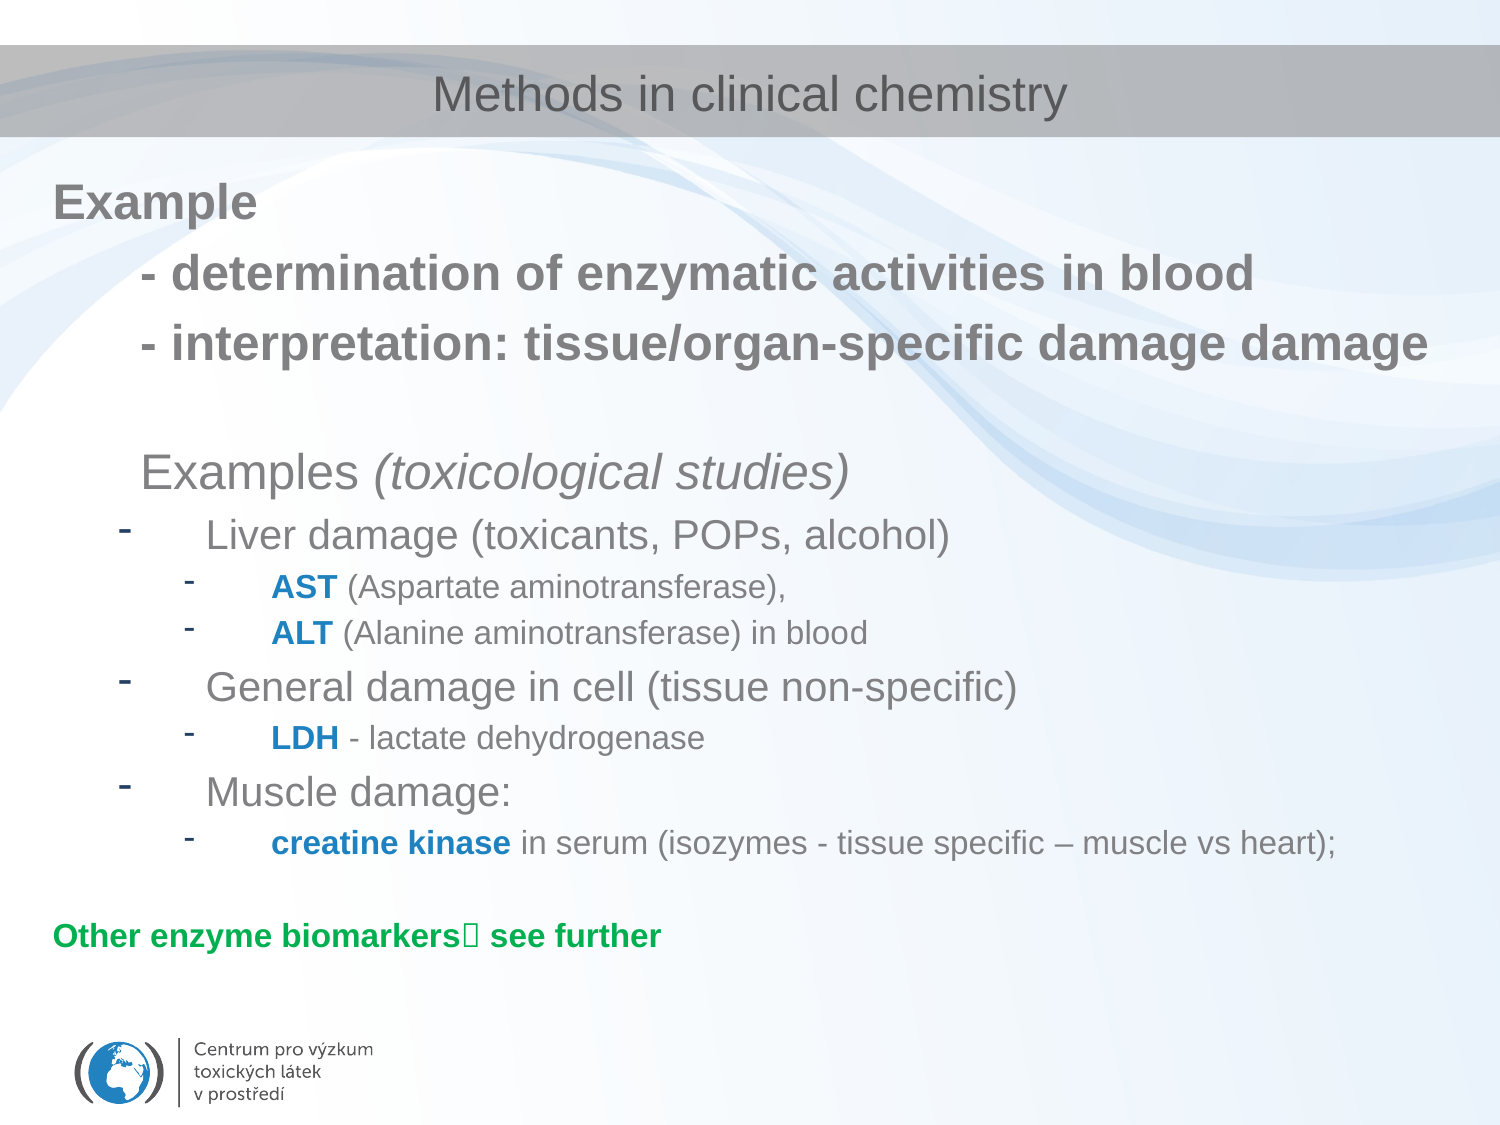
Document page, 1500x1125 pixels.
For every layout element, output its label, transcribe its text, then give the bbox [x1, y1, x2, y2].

title Methods in clinical chemistry [0, 45, 1500, 138]
list Example - determination of enzymatic activities in blood - interpretation: tissue/organ-specific damage damage Examples (toxicological studies) Liver damage (toxicants, POPs, alcohol) AST (Aspartate aminotransferase), ALT (Alanine aminotransferase) in blood General damage in cell (tissue non-specific) LDH - lactate dehydrogenase Muscle damage: creatine kinase in serum (isozymes - tissue specific – muscle vs heart); Other enzyme biomarkers see further [37, 162, 1476, 1088]
picture [0, 138, 1500, 1125]
picture [0, 0, 1500, 45]
